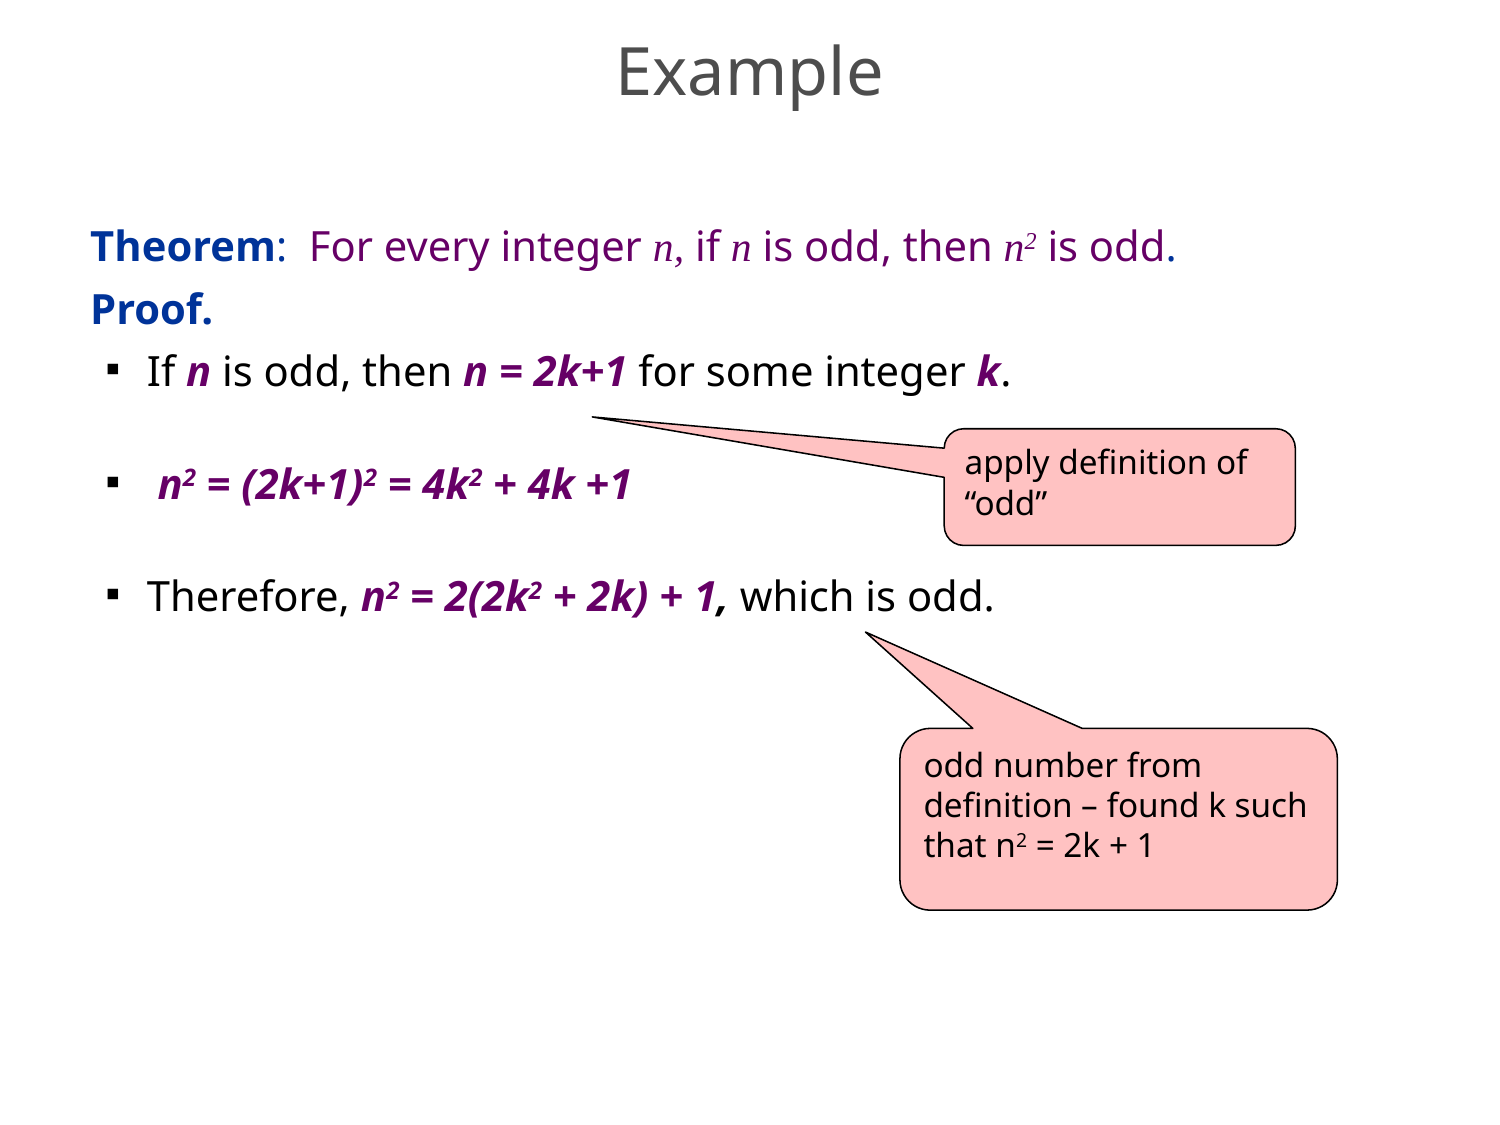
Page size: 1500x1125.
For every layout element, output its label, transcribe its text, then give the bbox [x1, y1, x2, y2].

list Theorem: For every integer n, if n is odd, then n2 is odd. Proof. If n is odd, then n = 2k+1 for some integer k. n2 = (2k+1)2 = 4k2 + 4k +1 Therefore, n2 = 2(2k2 + 2k) + 1, which is odd. [74, 212, 1426, 956]
title Example [0, 40, 1500, 116]
text_box apply definition of “odd” [592, 416, 1296, 546]
text_box odd number from definition – found k such that n2 = 2k + 1 [865, 632, 1338, 911]
